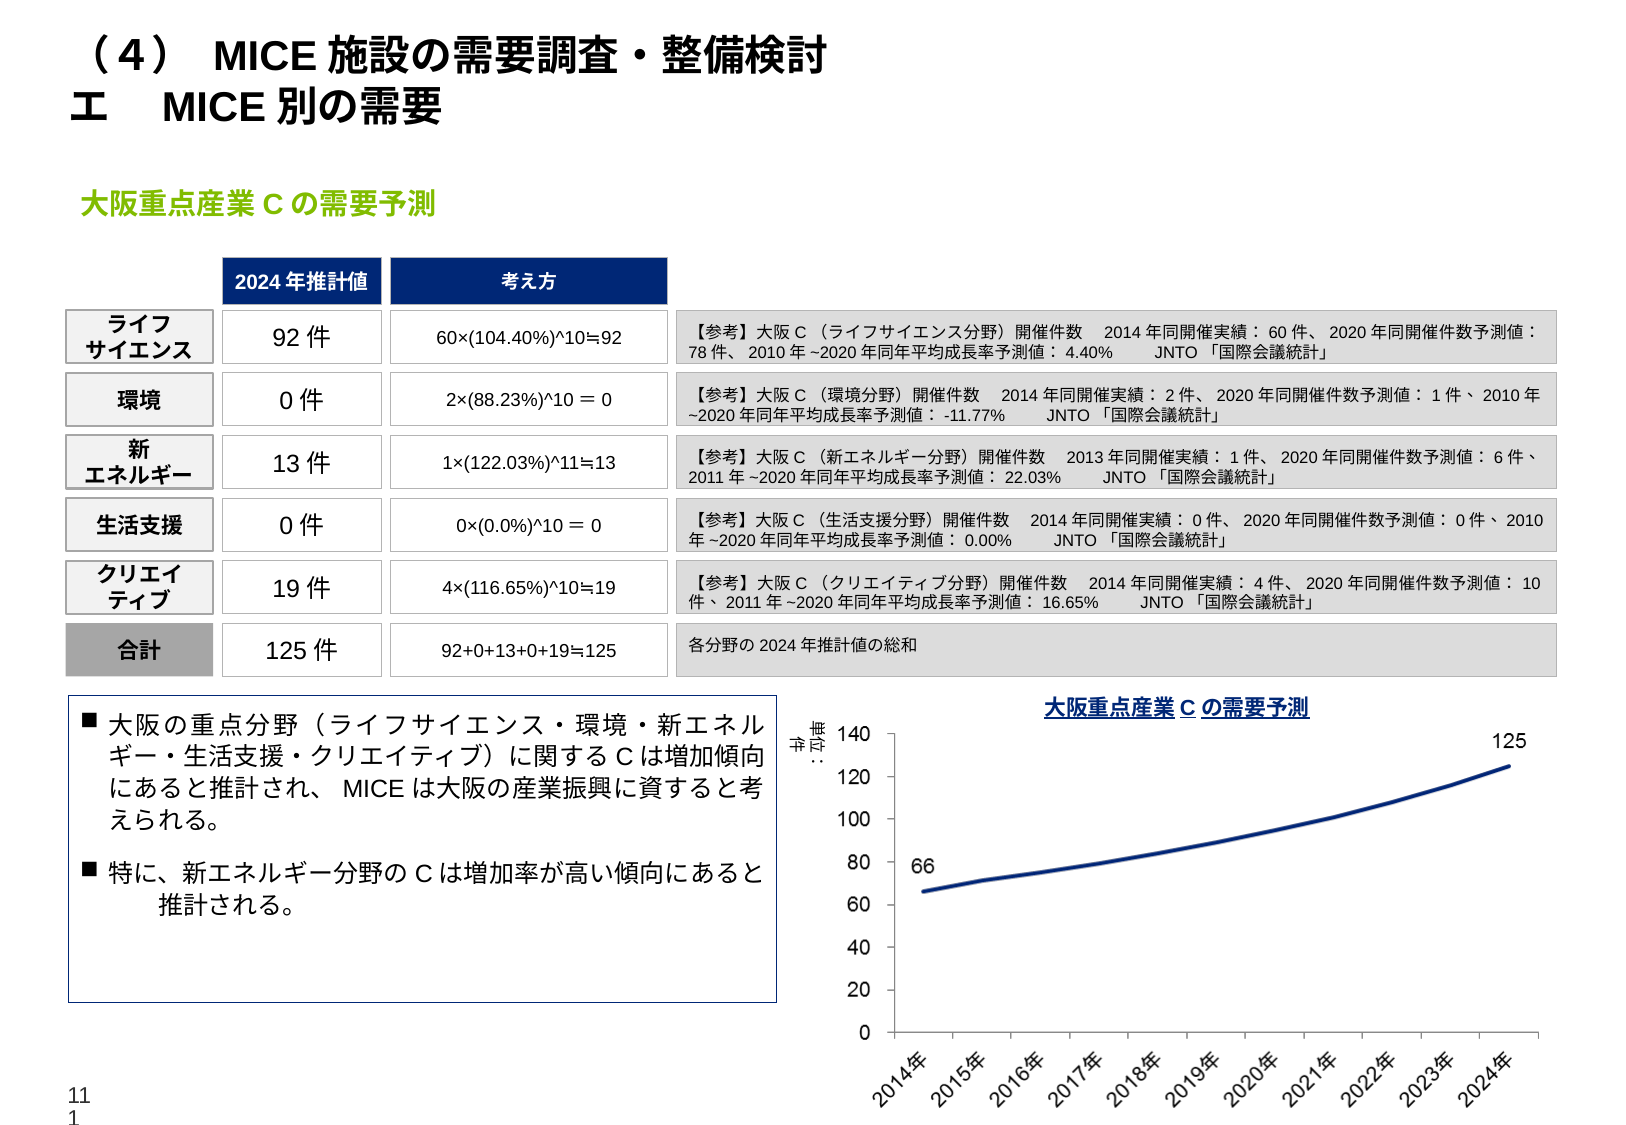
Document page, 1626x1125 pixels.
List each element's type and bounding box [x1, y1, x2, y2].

picture [821, 711, 1561, 1125]
title [68, 22, 1557, 130]
text_box [791, 699, 825, 792]
text_box [65, 257, 1557, 677]
text_box [1032, 680, 1322, 711]
text_box [68, 166, 777, 238]
slide_number [67, 1080, 97, 1109]
text_box [68, 695, 777, 1003]
